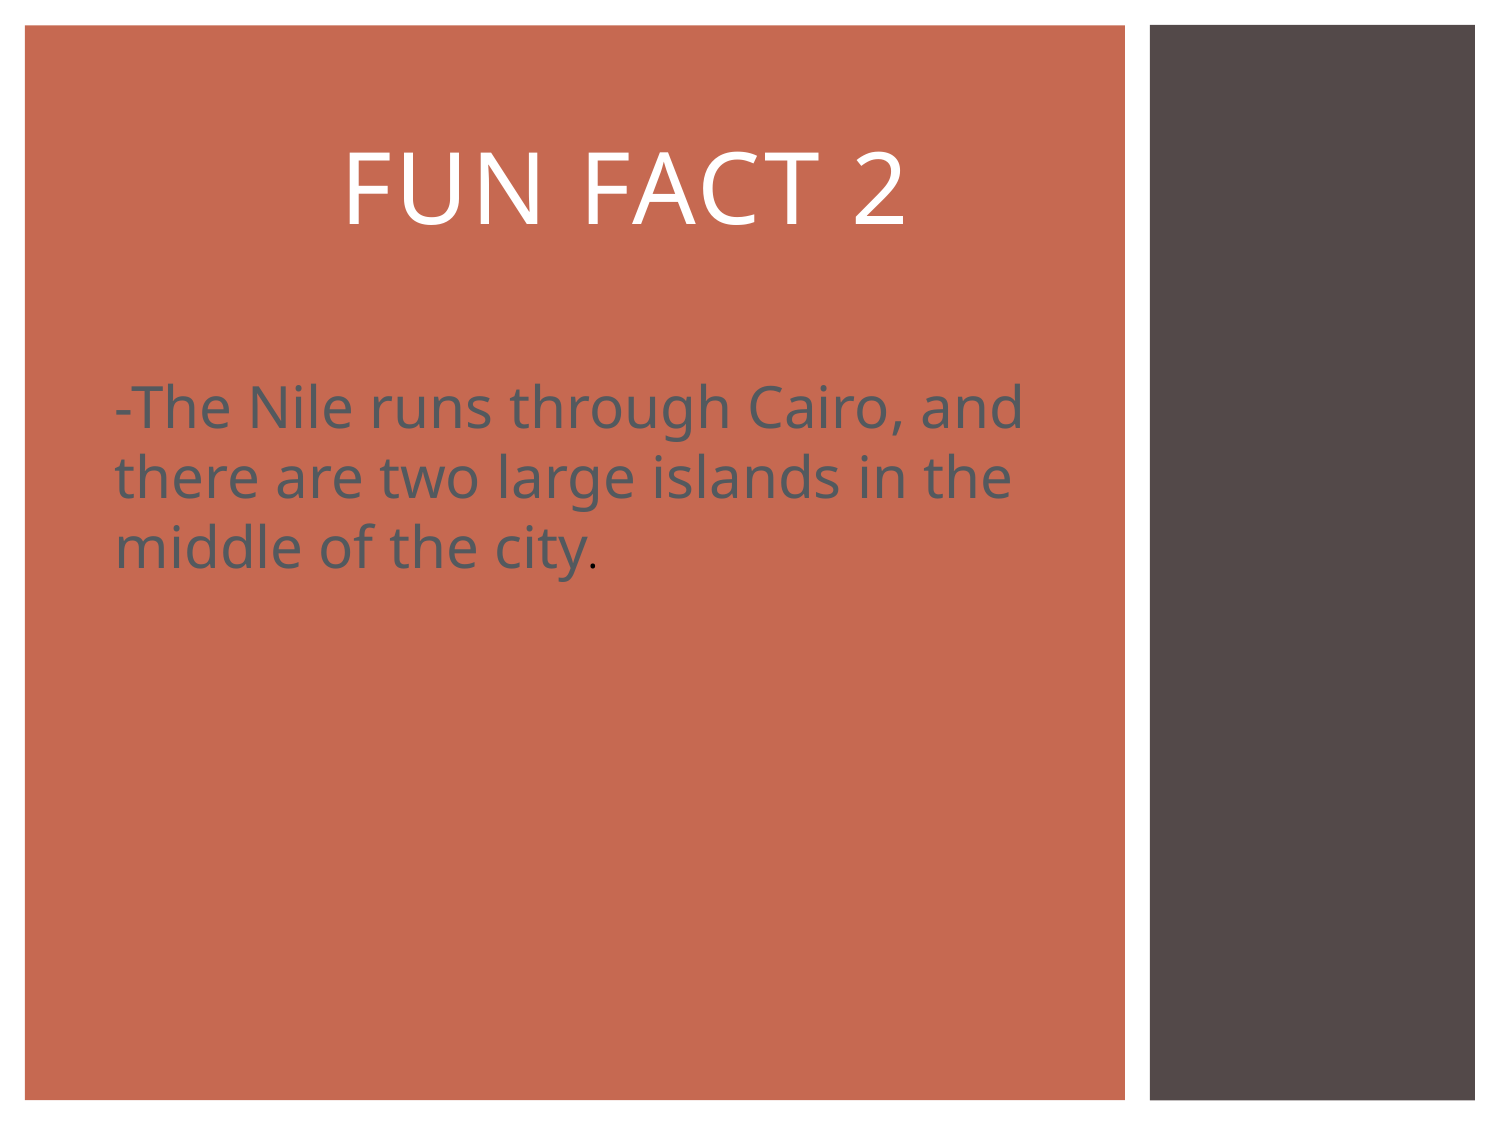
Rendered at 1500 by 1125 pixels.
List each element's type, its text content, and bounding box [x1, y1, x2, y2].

title Fun fact 2 [300, 75, 925, 295]
text_box -The Nile runs through Cairo, and there are two large islands in the middle of the city. [99, 362, 1050, 633]
